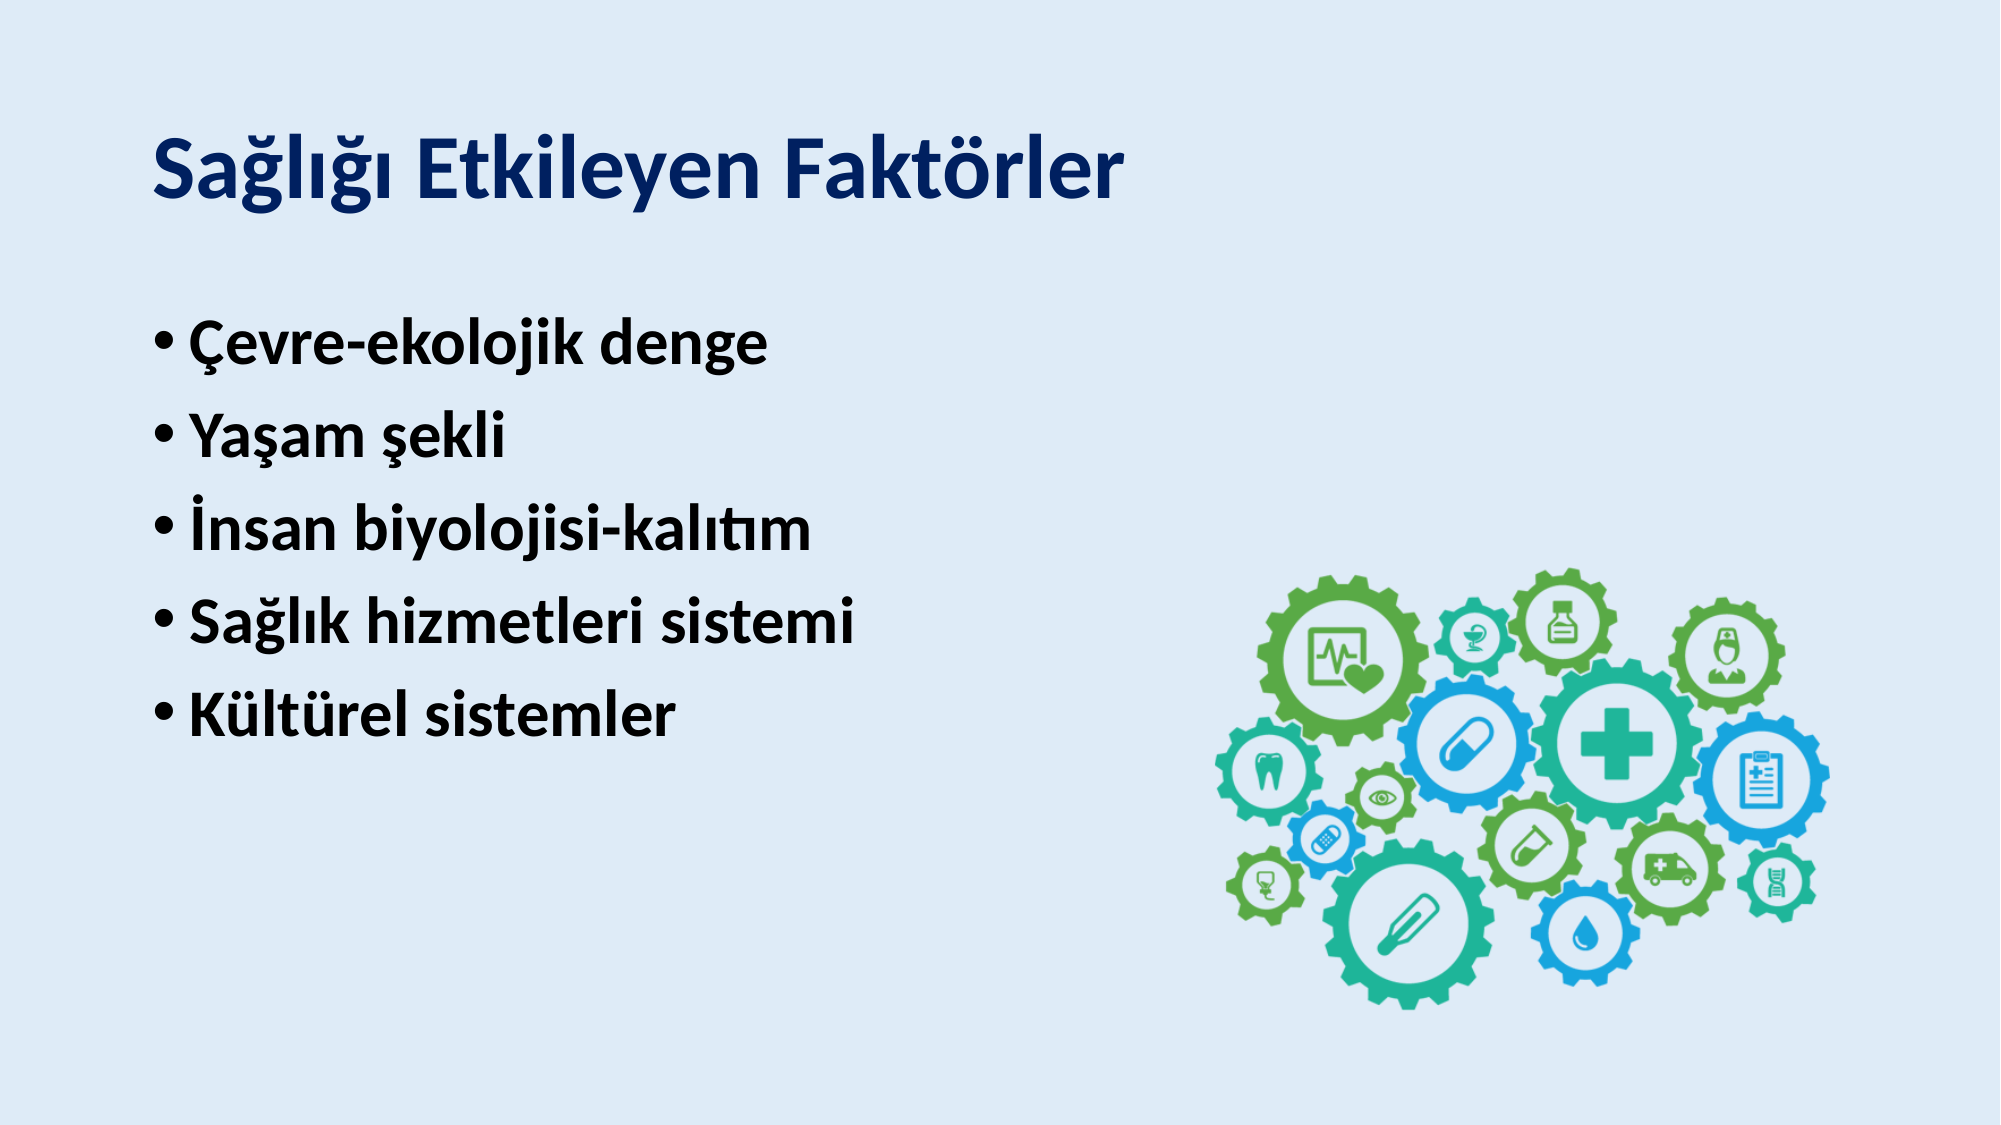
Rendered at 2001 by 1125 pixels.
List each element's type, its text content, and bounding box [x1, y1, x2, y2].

title Sağlığı Etkileyen Faktörler [137, 59, 1863, 278]
list Çevre-ekolojik denge Yaşam şekli İnsan biyolojisi-kalıtım Sağlık hizmetleri sistemi Kültürel sistemler [137, 299, 1863, 1014]
picture [1183, 565, 1863, 1014]
